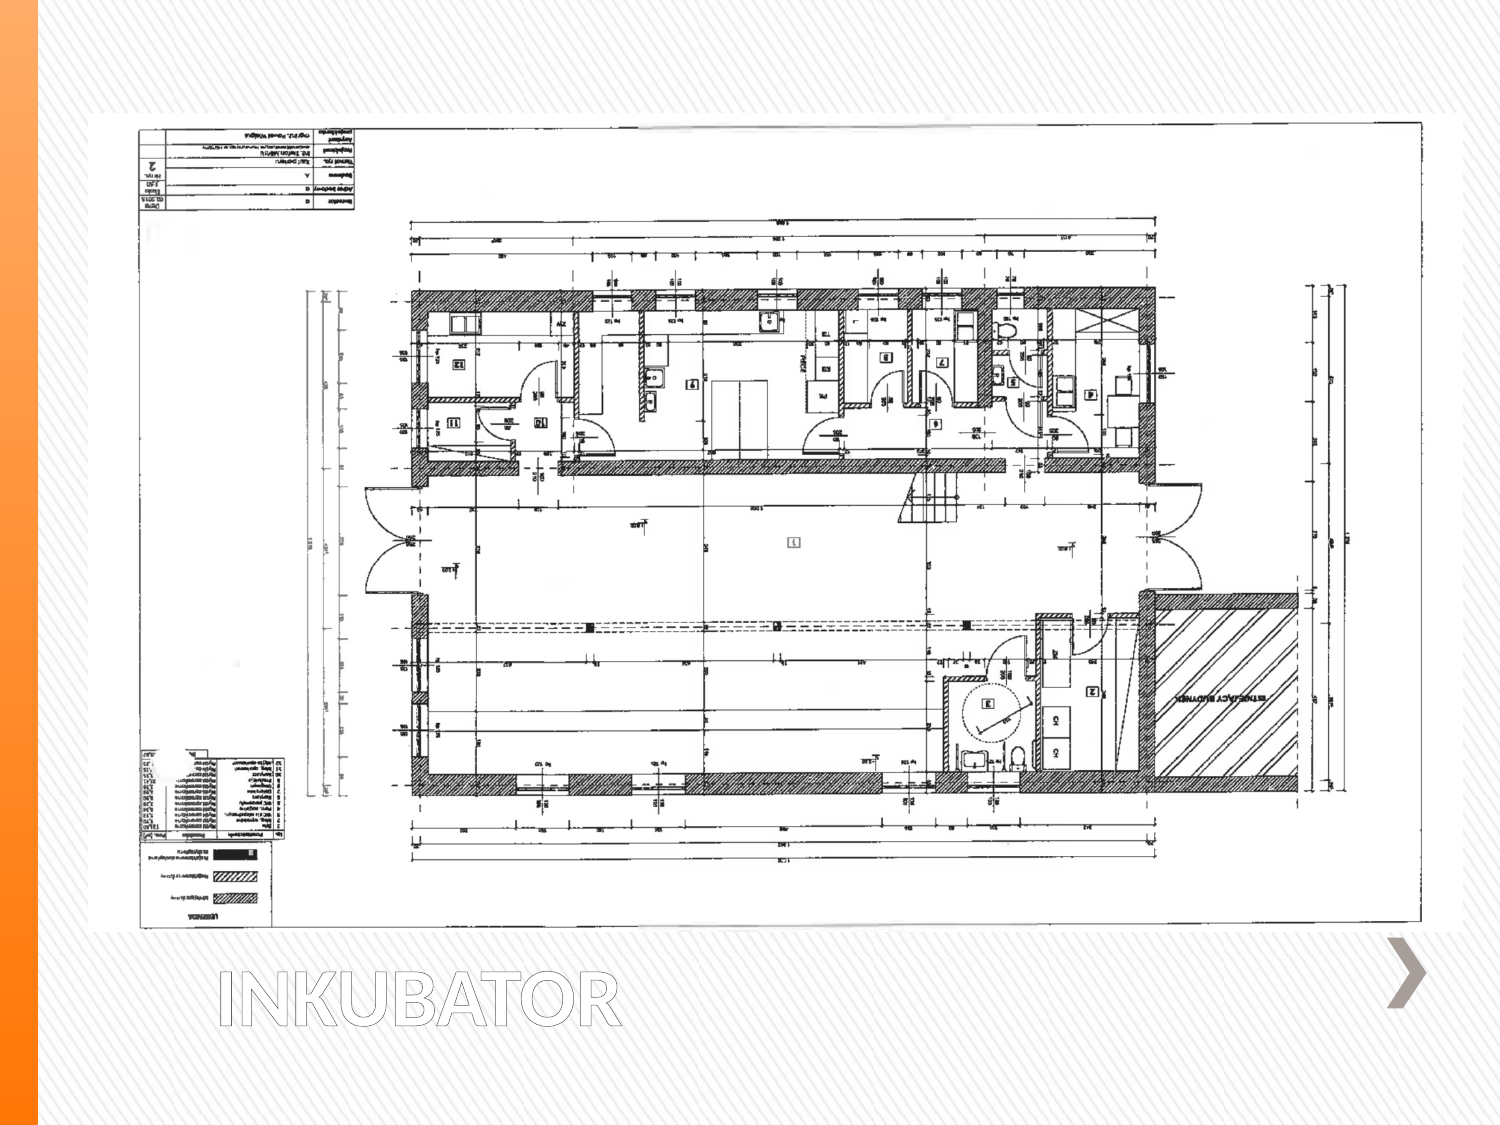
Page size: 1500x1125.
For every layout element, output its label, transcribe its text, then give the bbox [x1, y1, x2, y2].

title INKUBATOR [200, 942, 1388, 1050]
picture [88, 113, 1463, 932]
